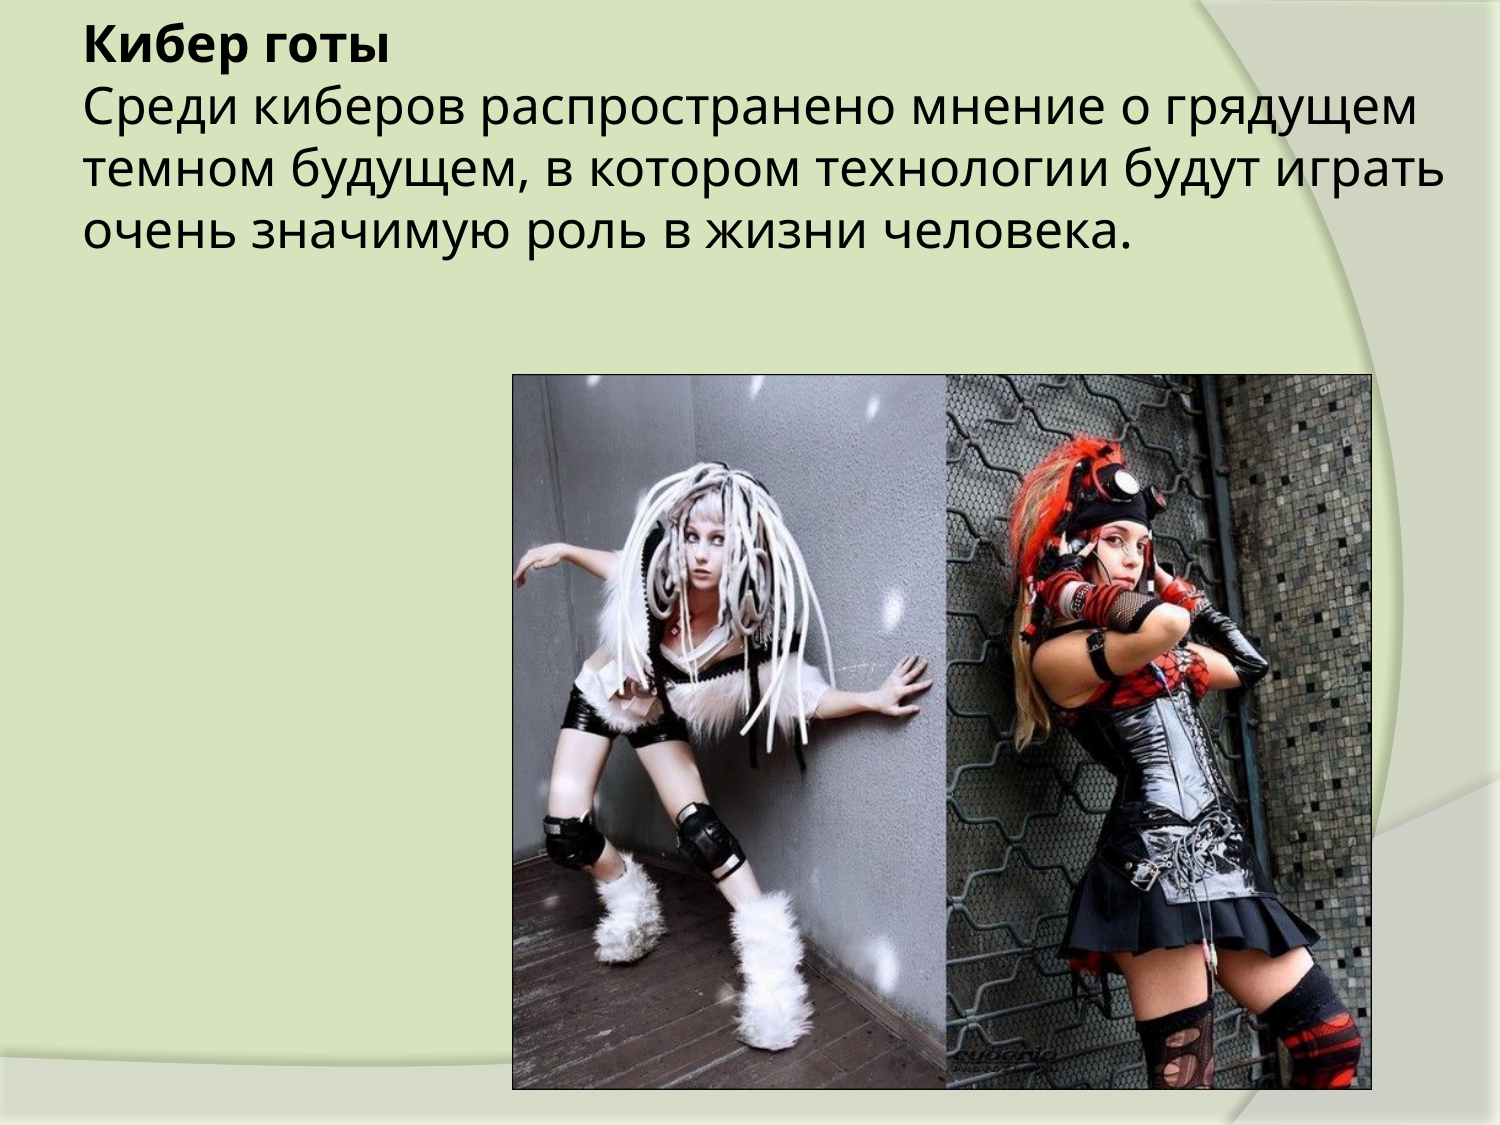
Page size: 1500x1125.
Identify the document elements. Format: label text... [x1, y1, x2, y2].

title Кибер готы Среди киберов распространено мнение о грядущем темном будущем, в котором технологии будут играть очень значимую роль в жизни человека. [75, 0, 1477, 375]
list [512, 374, 1372, 1091]
